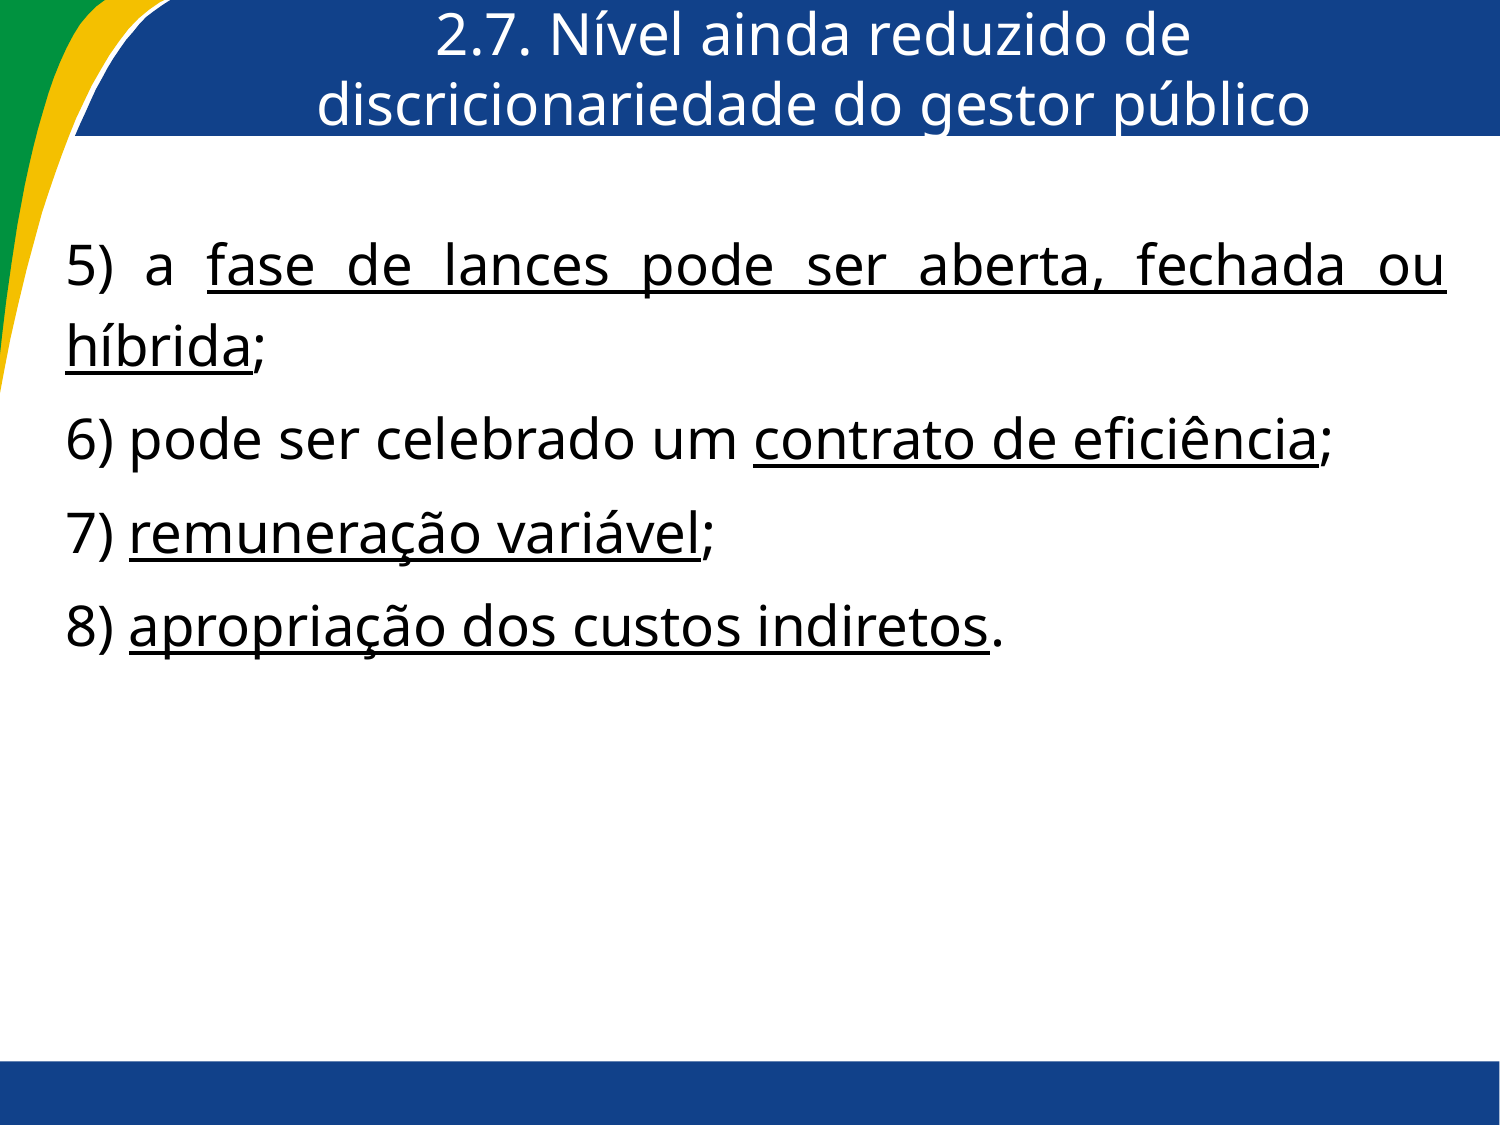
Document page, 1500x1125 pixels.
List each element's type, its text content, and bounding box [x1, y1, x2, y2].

list 5) a fase de lances pode ser aberta, fechada ou híbrida; 6) pode ser celebrado um contrato de eficiência; 7) remuneração variável; 8) apropriação dos custos indiretos. [64, 208, 1447, 1047]
title 2.7. Nível ainda reduzido de discricionariedade do gestor público [183, 0, 1446, 135]
